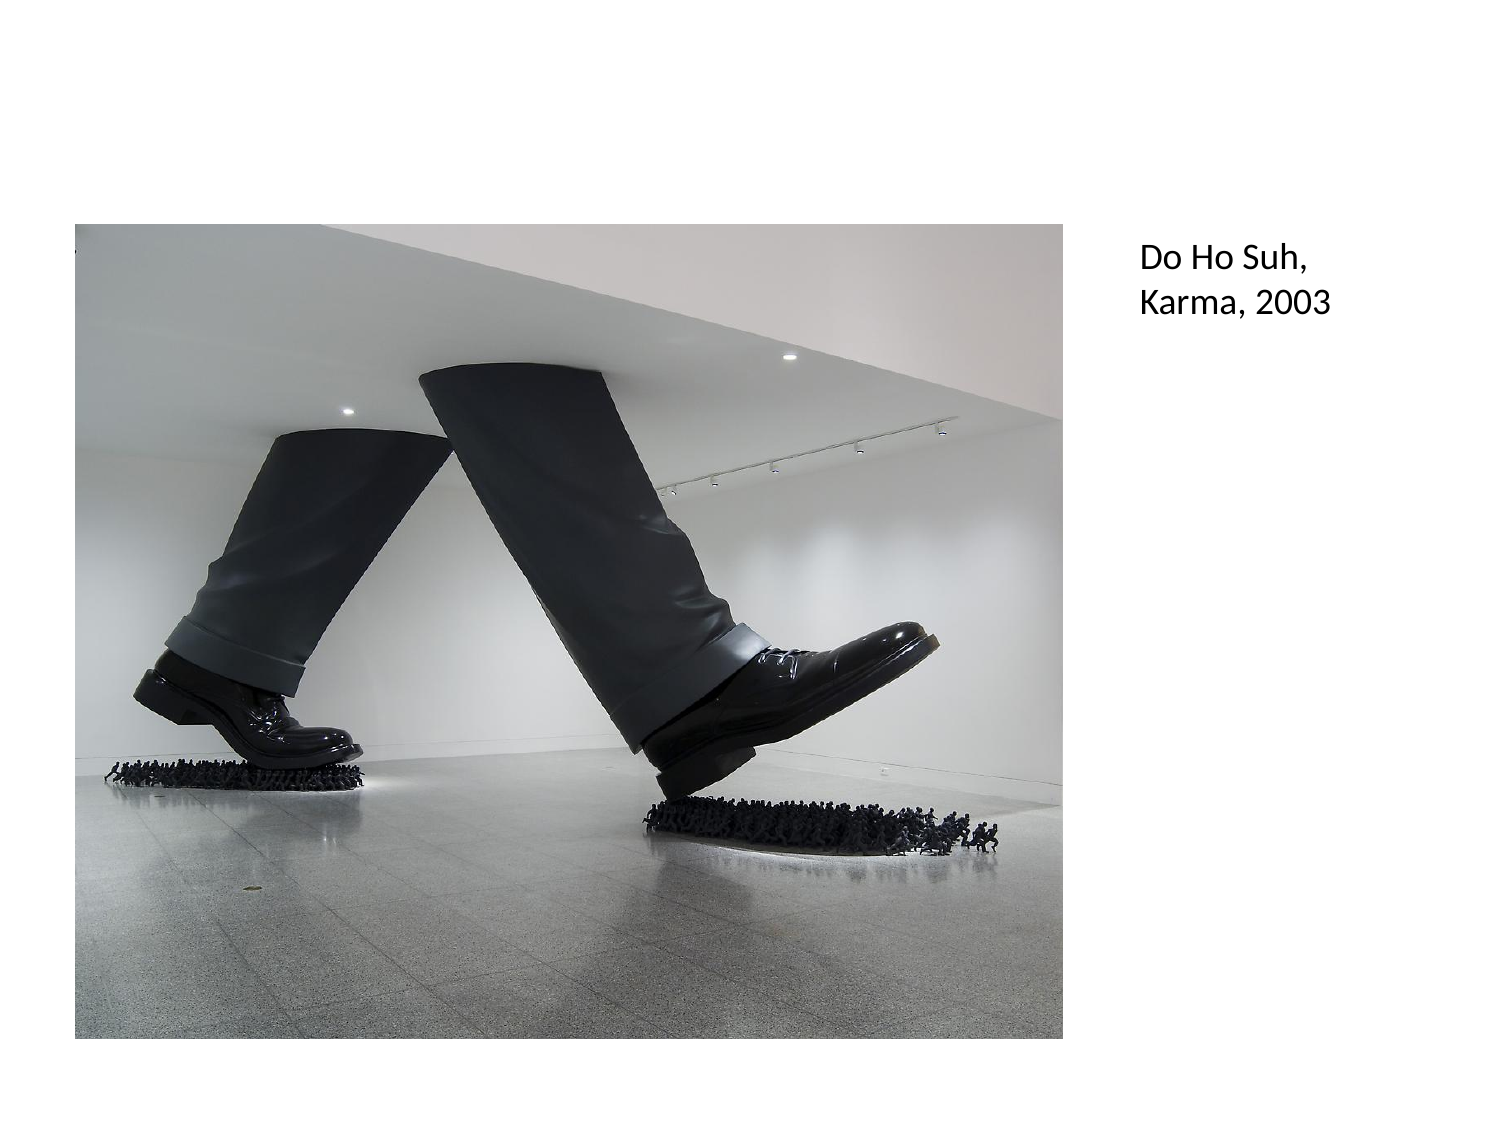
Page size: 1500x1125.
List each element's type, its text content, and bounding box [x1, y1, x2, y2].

text_box Do Ho Suh, Karma, 2003 [1124, 224, 1413, 330]
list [74, 224, 1063, 1040]
